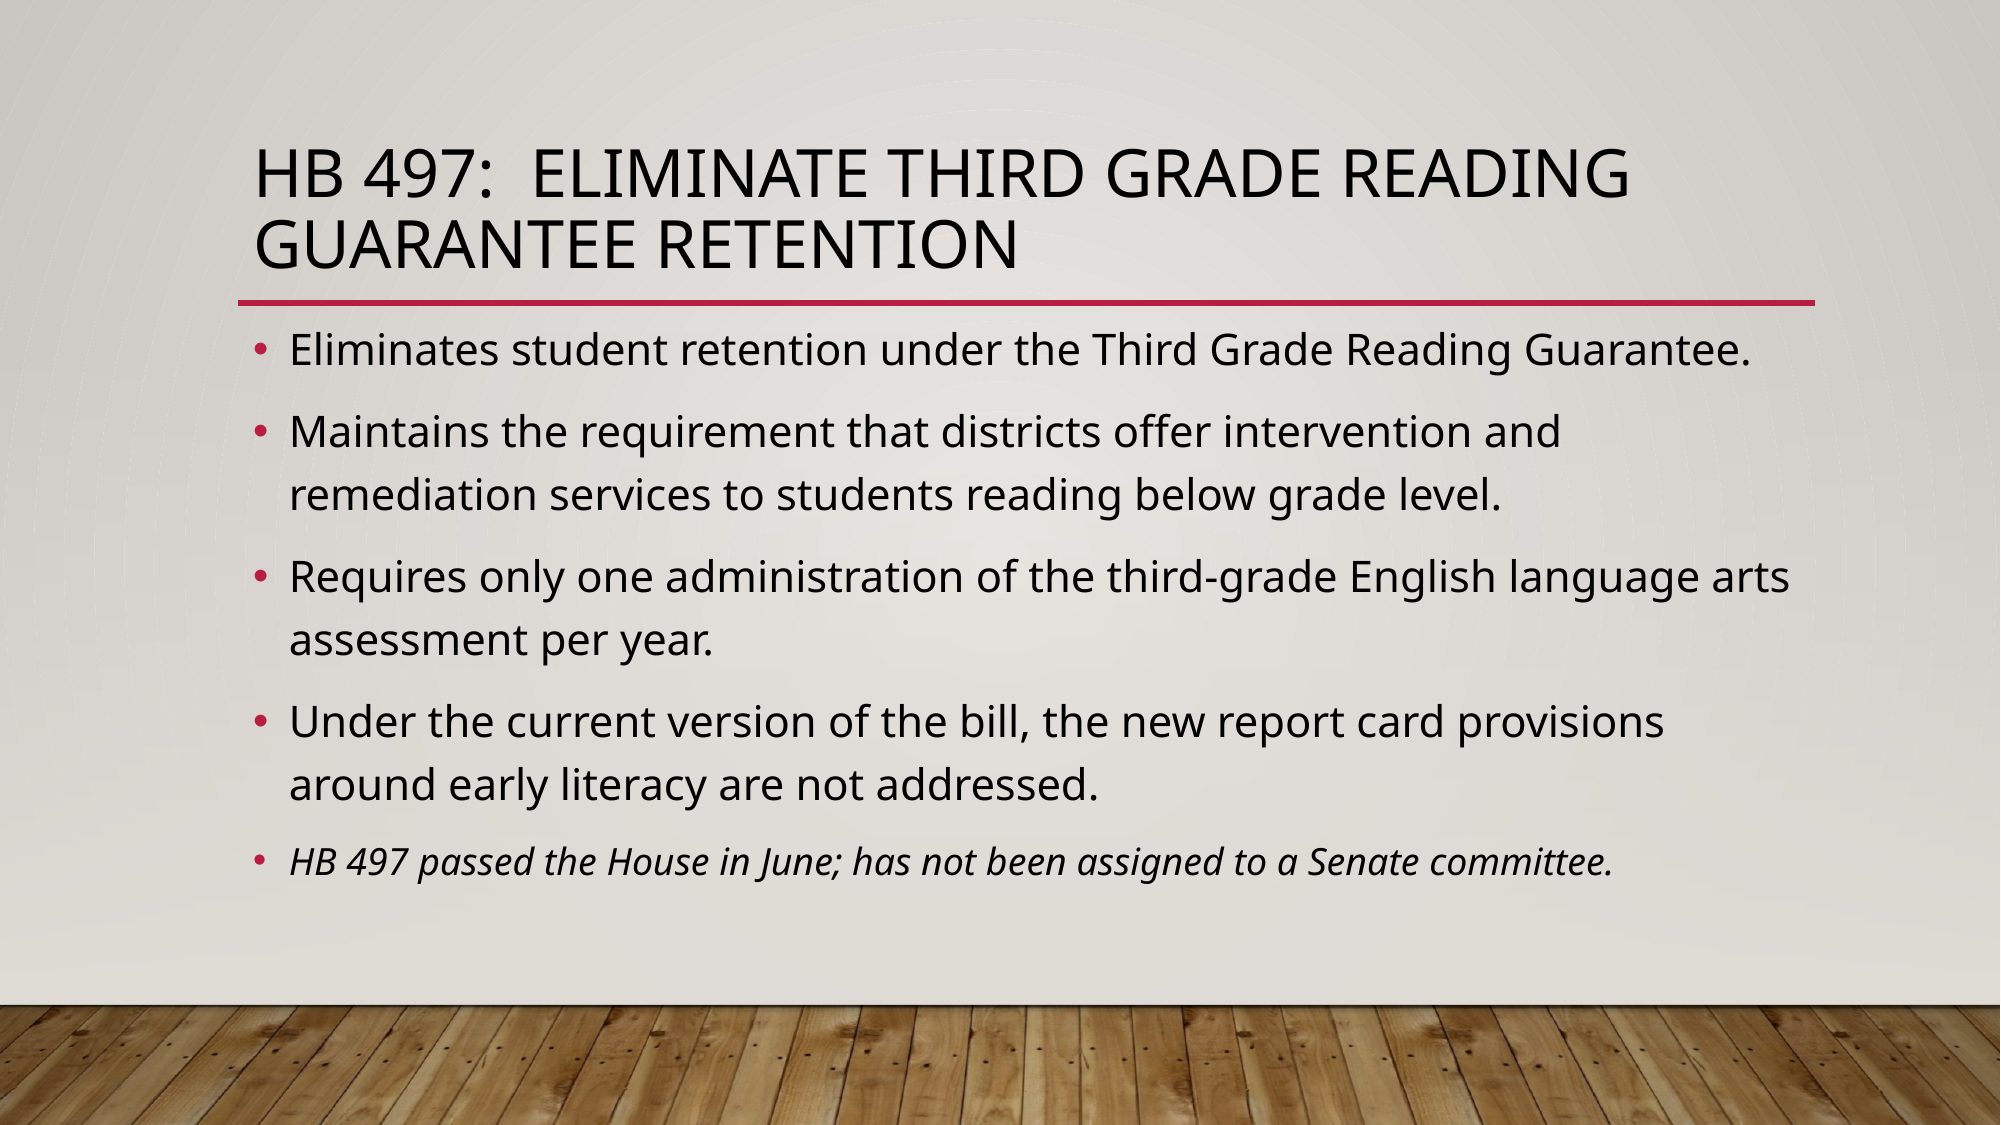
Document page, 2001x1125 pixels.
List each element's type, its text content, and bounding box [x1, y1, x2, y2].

list Eliminates student retention under the Third Grade Reading Guarantee. Maintains the requirement that districts offer intervention and remediation services to students reading below grade level. Requires only one administration of the third-grade English language arts assessment per year. Under the current version of the bill, the new report card provisions around early literacy are not addressed. HB 497 passed the House in June; has not been assigned to a Senate committee. [238, 304, 1814, 897]
title HB 497: Eliminate Third Grade Reading Guarantee Retention [238, 131, 1814, 304]
picture [0, 1005, 2000, 1125]
